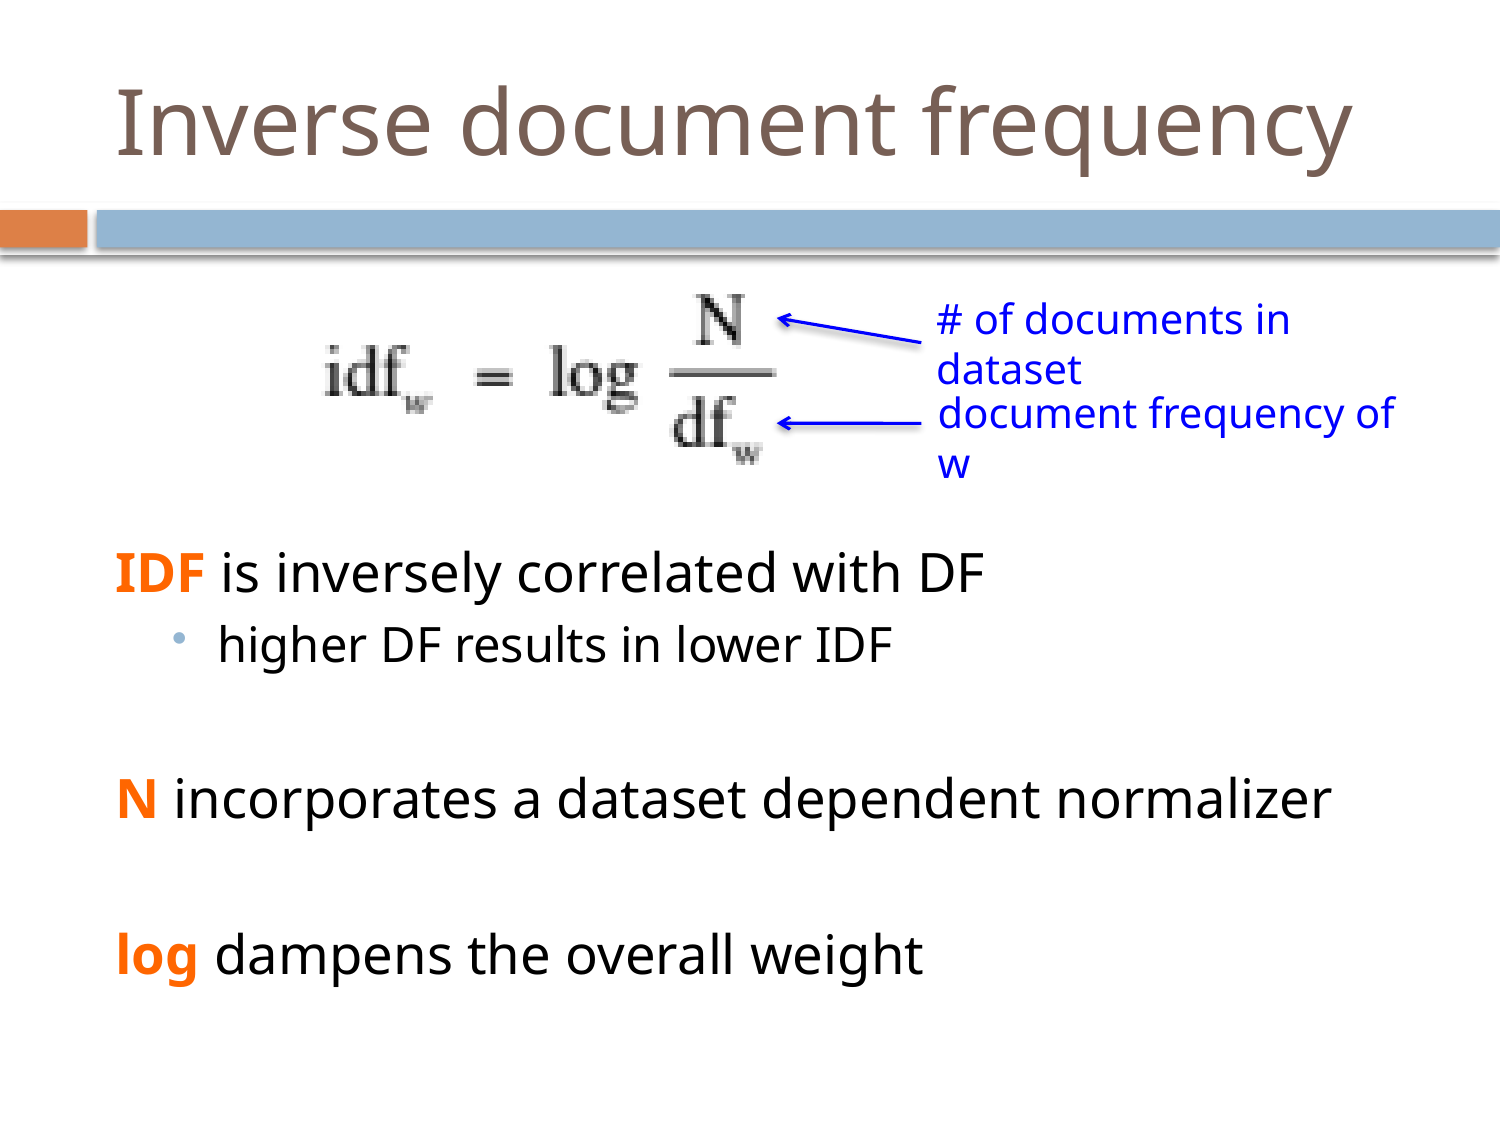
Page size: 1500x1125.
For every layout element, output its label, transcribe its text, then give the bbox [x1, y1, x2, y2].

text_box document frequency of w [922, 379, 1447, 495]
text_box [317, 284, 777, 467]
list IDF is inversely correlated with DF higher DF results in lower IDF N incorporates a dataset dependent normalizer log dampens the overall weight [100, 530, 1438, 1000]
text_box # of documents in dataset [921, 285, 1446, 401]
title Inverse document frequency [100, 37, 1438, 200]
